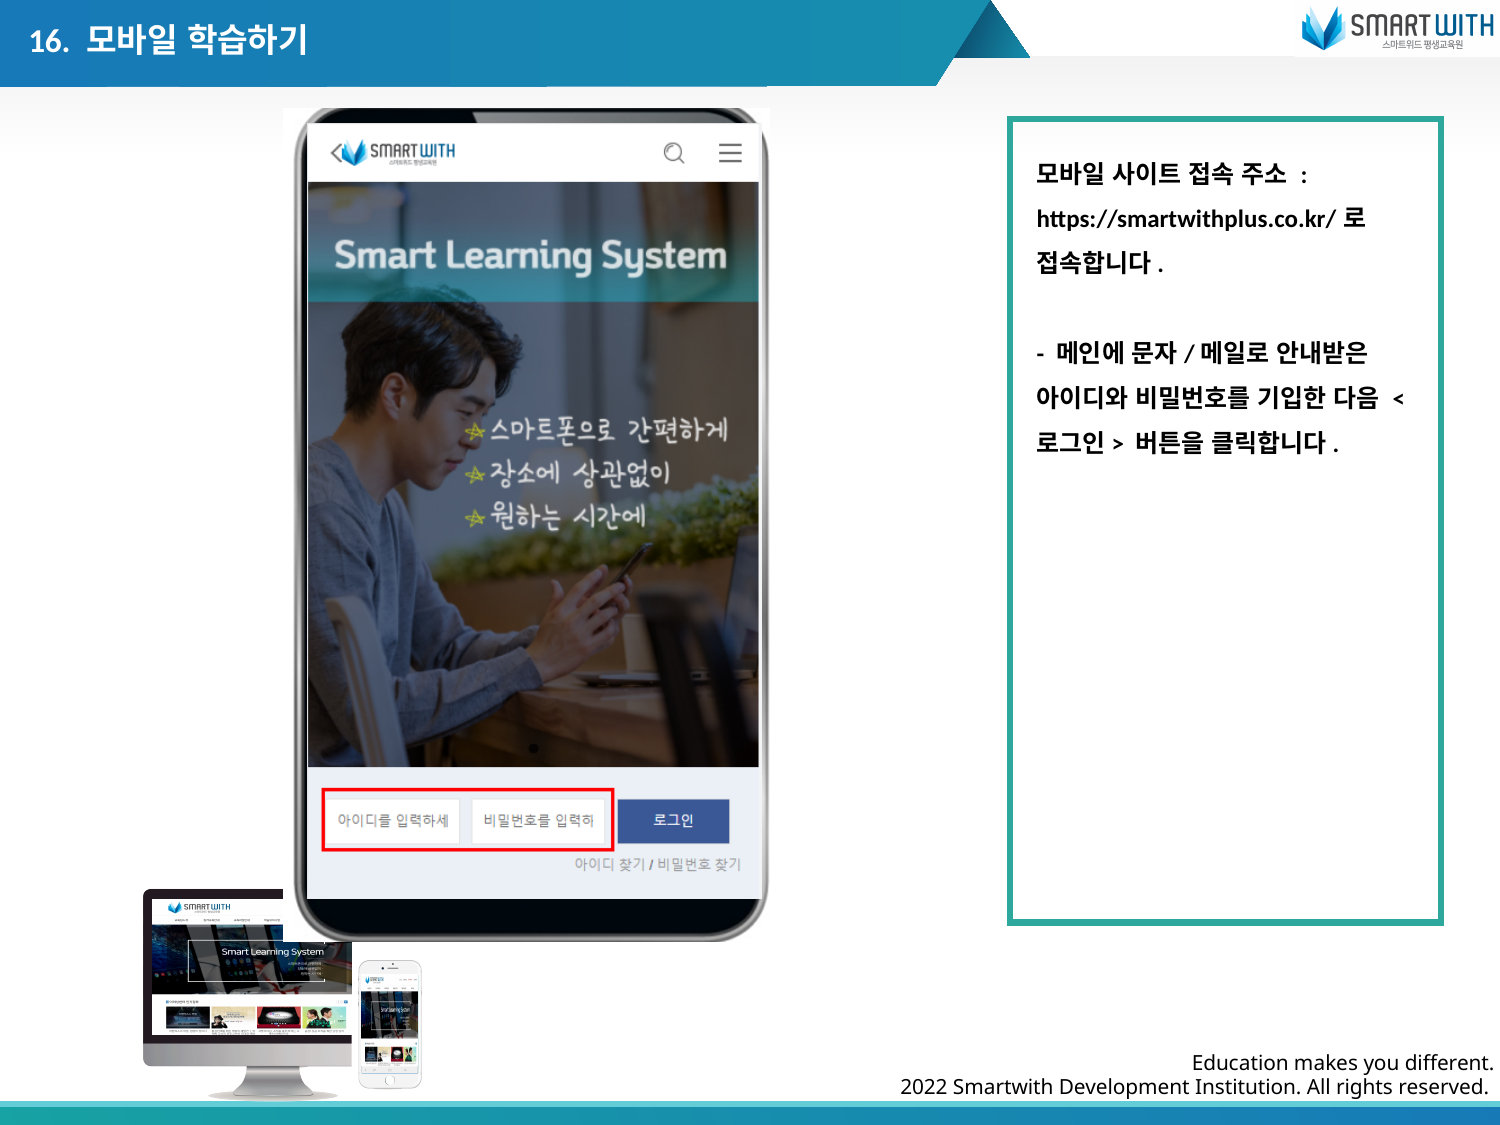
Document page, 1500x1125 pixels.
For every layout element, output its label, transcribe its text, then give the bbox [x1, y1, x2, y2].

picture [137, 108, 770, 1103]
text_box 모바일 사이트 접속 주소 : https://smartwithplus.co.kr/로 접속합니다. - 메인에 문자/메일로 안내받은 아이디와 비밀번호를 기입한 다음 <로그인> 버튼을 클릭합니다. [1021, 135, 1428, 510]
text_box Education makes you different. 2022 Smartwith Development Institution. All rights reserved. [728, 1041, 1500, 1107]
title 16. 모바일 학습하기 [13, 16, 1308, 103]
picture [1295, 0, 1500, 57]
text_box [1009, 118, 1442, 923]
